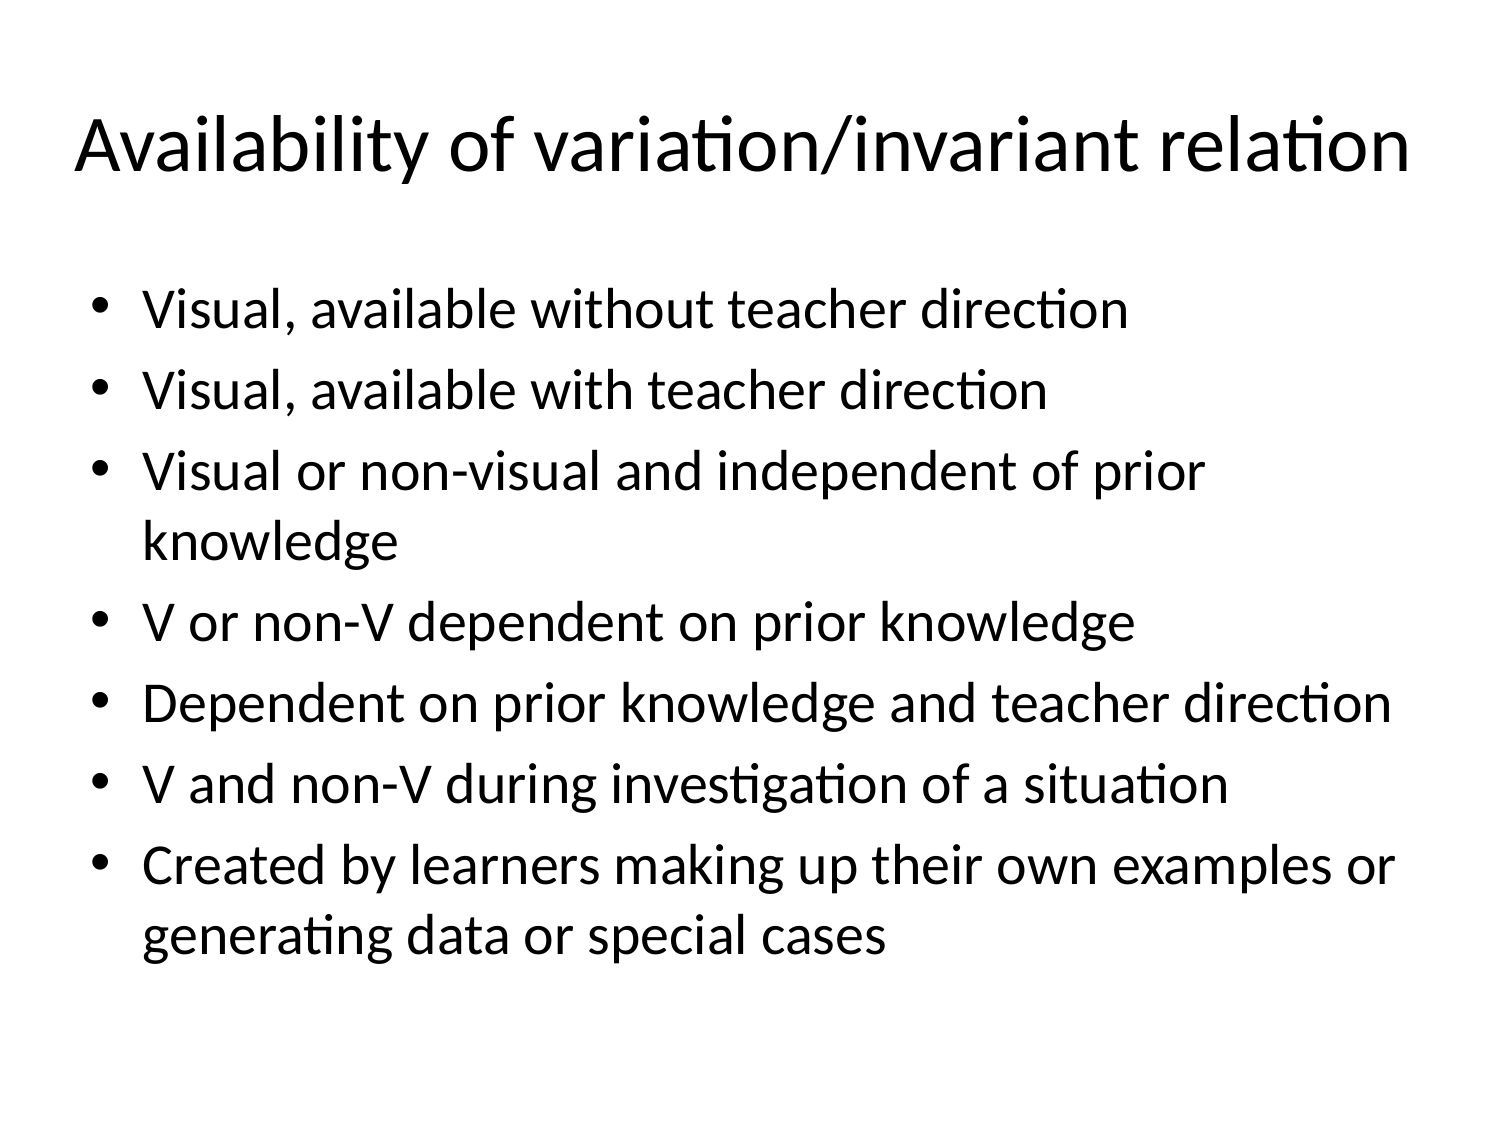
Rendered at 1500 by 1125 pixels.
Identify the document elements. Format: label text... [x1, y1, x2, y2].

list Visual, available without teacher direction Visual, available with teacher direction Visual or non-visual and independent of prior knowledge V or non-V dependent on prior knowledge Dependent on prior knowledge and teacher direction V and non-V during investigation of a situation Created by learners making up their own examples or generating data or special cases [75, 262, 1425, 1005]
title Availability of variation/invariant relation [53, 45, 1436, 233]
